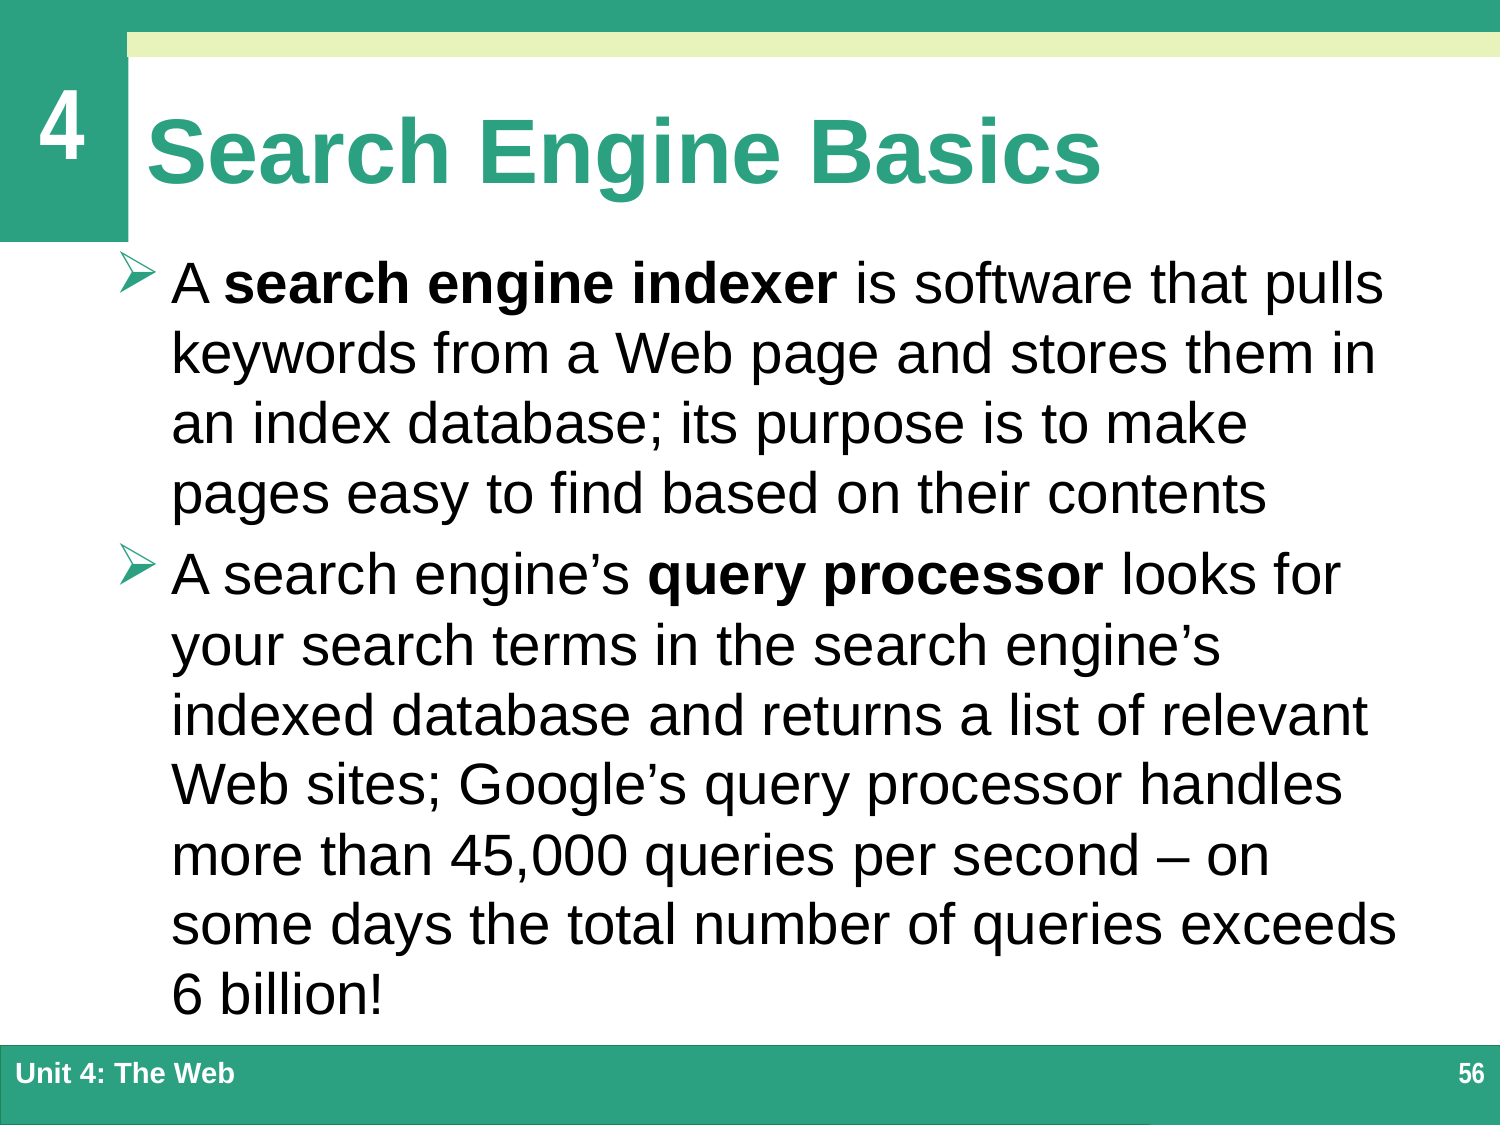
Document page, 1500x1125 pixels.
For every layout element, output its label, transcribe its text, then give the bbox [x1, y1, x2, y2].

footer Unit 4: The Web [0, 1046, 1149, 1125]
slide_number 56 [1149, 1046, 1500, 1125]
title Search Engine Basics [131, 60, 1500, 234]
list A search engine indexer is software that pulls keywords from a Web page and stores them in an index database; its purpose is to make pages easy to find based on their contents A search engine’s query processor looks for your search terms in the search engine’s indexed database and returns a list of relevant Web sites; Google’s query processor handles more than 45,000 queries per second – on some days the total number of queries exceeds 6 billion! [99, 237, 1426, 1026]
